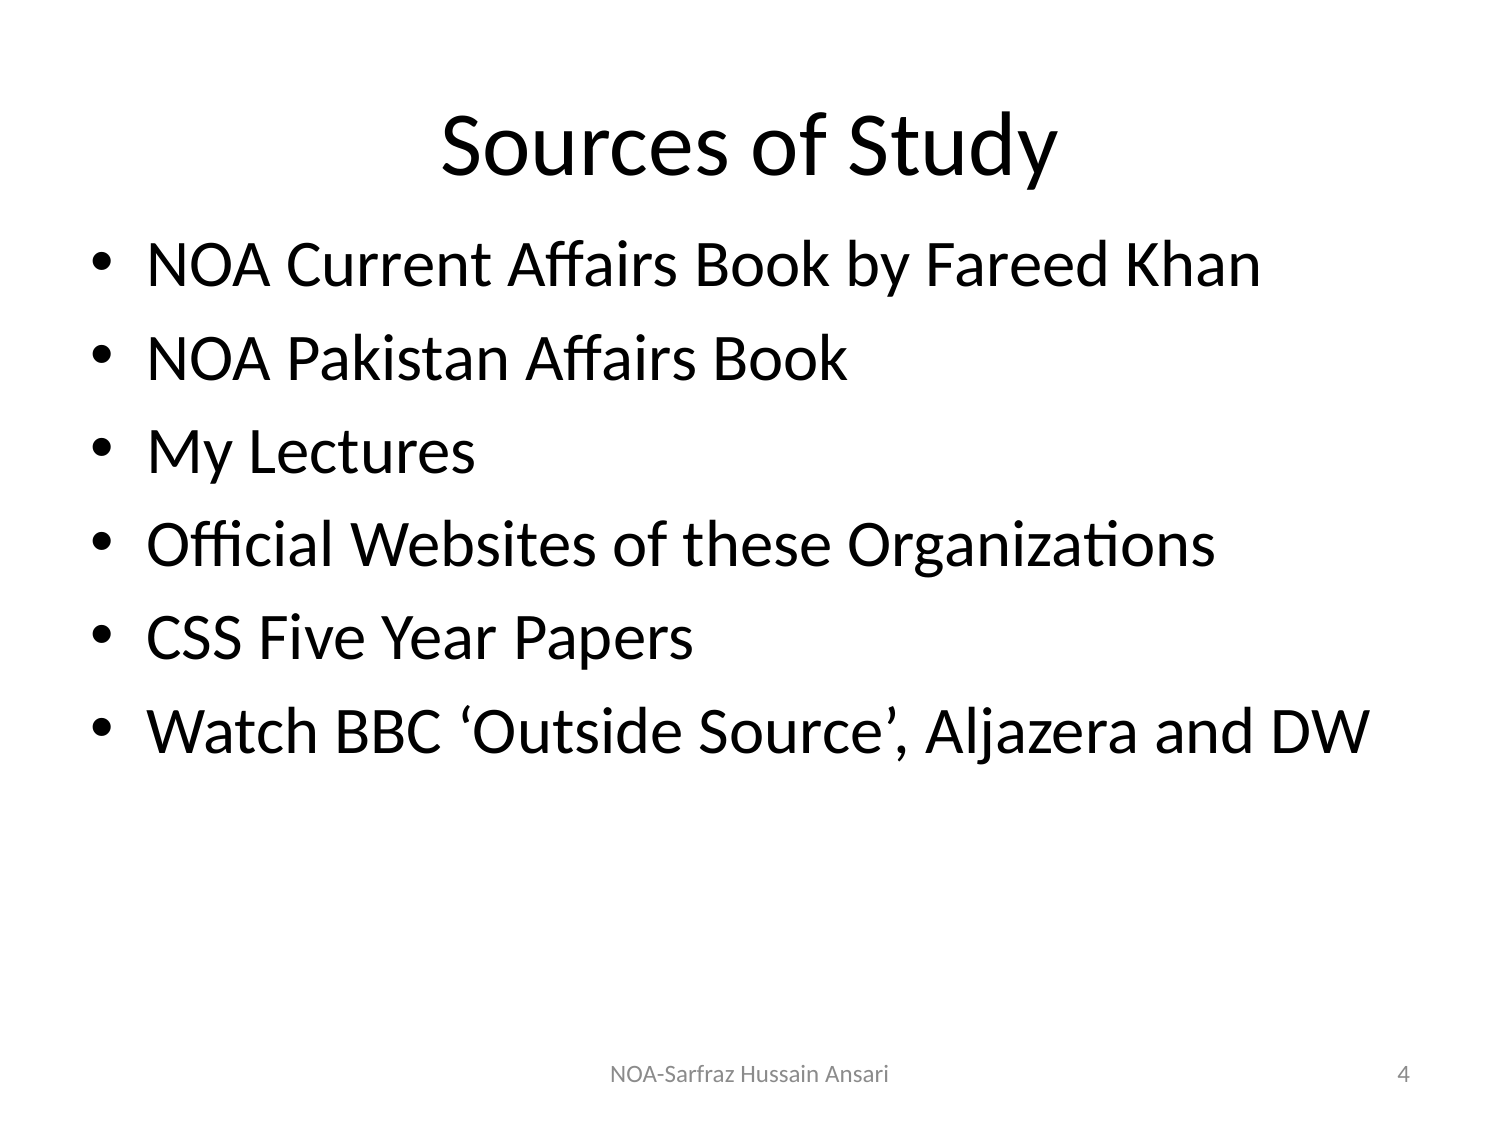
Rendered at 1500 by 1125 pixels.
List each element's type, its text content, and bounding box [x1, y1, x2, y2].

list NOA Current Affairs Book by Fareed Khan NOA Pakistan Affairs Book My Lectures Official Websites of these Organizations CSS Five Year Papers Watch BBC ‘Outside Source’, Aljazera and DW [75, 212, 1425, 955]
footer NOA-Sarfraz Hussain Ansari [512, 1042, 988, 1103]
title Sources of Study [75, 45, 1425, 212]
slide_number 4 [1074, 1042, 1425, 1103]
